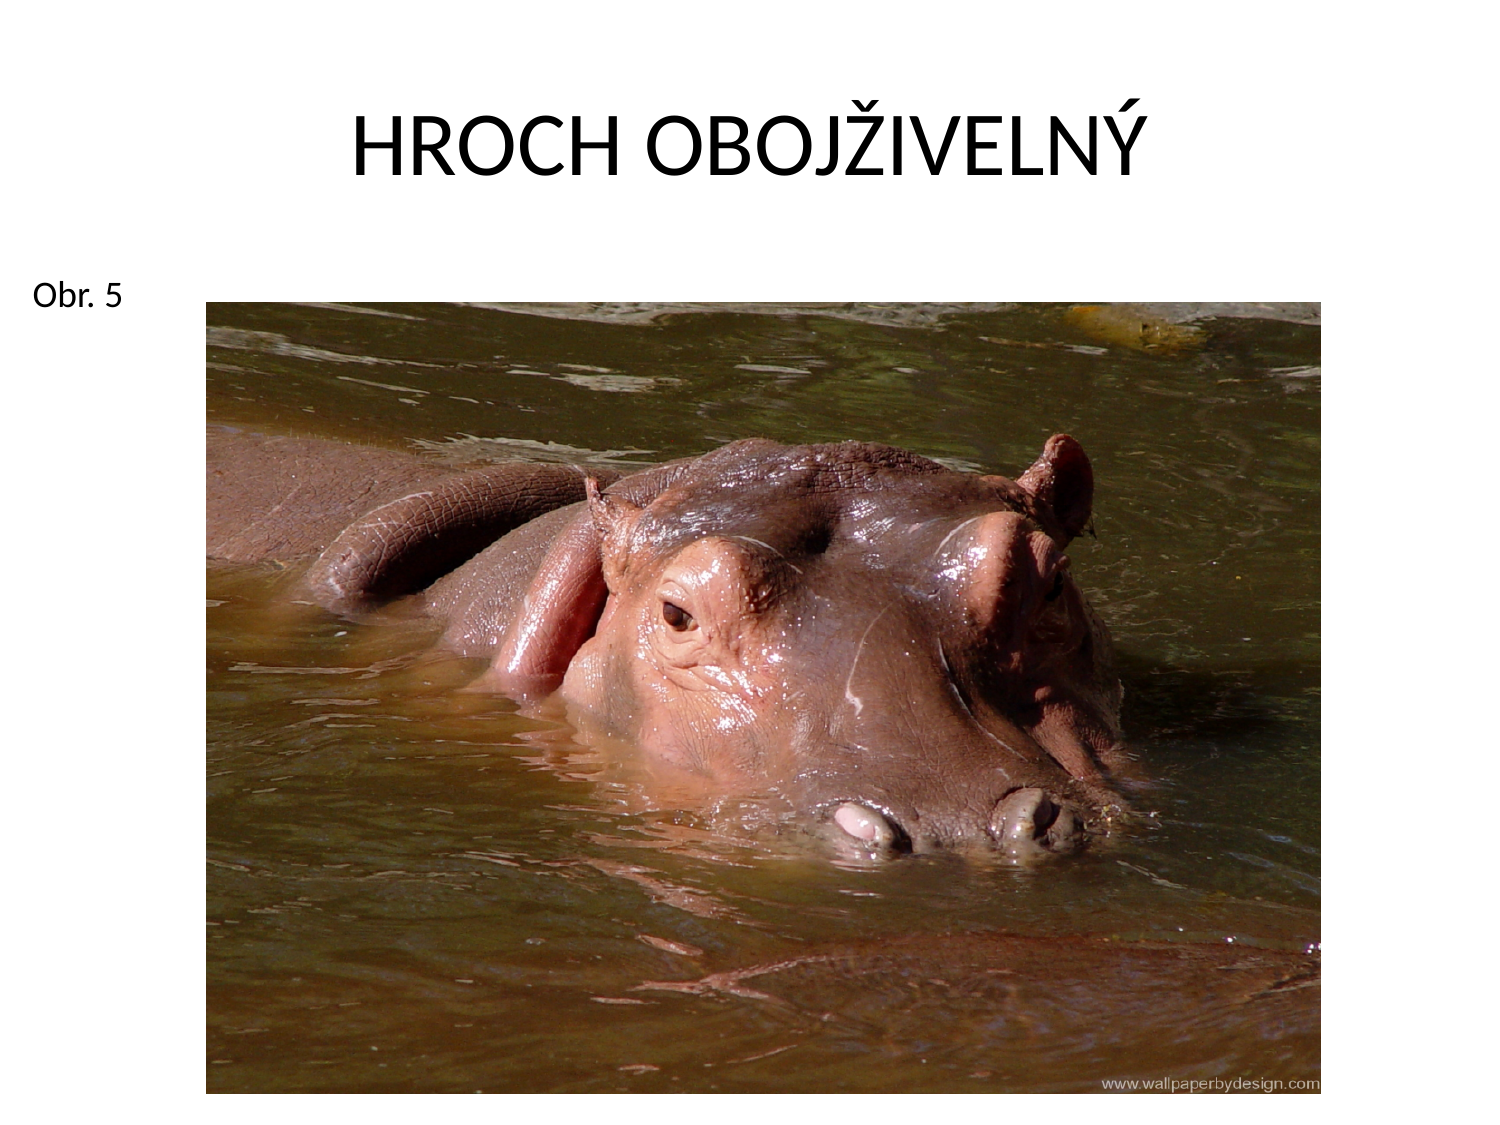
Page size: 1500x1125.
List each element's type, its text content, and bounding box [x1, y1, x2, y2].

title HROCH OBOJŽIVELNÝ [75, 45, 1425, 233]
picture [206, 302, 1321, 1094]
list Obr. 5 [17, 262, 1425, 1094]
